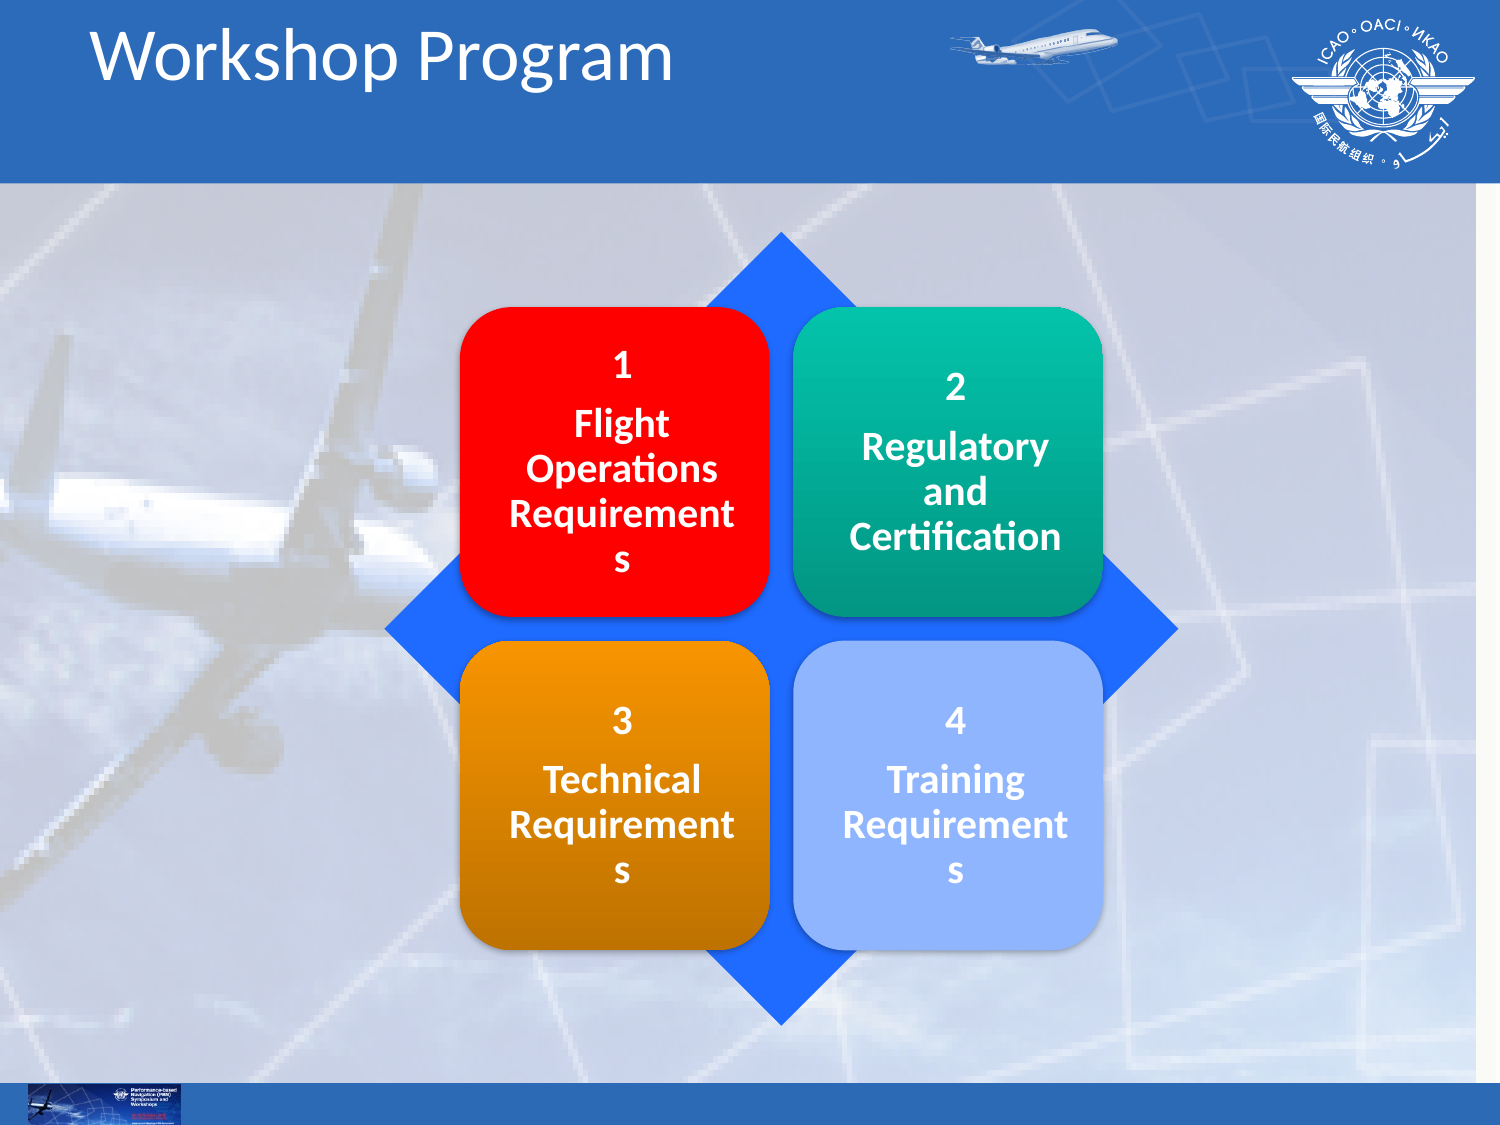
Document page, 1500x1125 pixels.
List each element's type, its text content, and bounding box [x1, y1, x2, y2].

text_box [229, 231, 1333, 1026]
title Workshop Program [0, 0, 1500, 186]
picture [28, 1084, 181, 1125]
